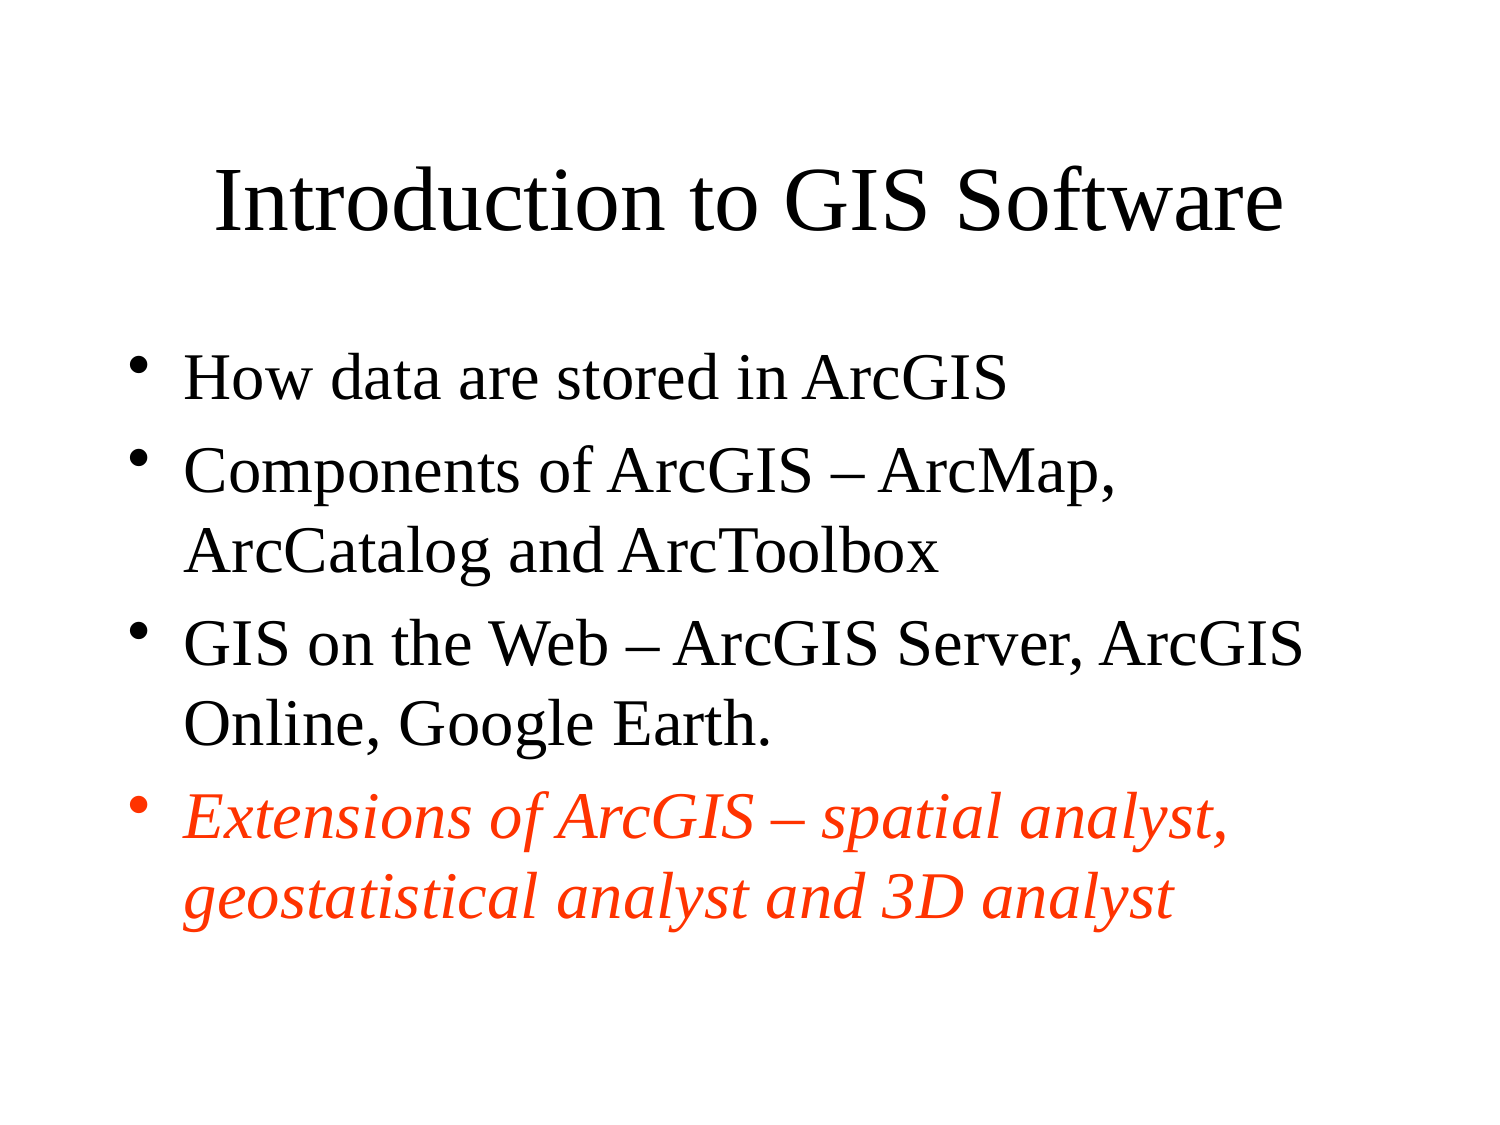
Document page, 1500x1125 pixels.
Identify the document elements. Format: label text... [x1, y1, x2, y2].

list How data are stored in ArcGIS Components of ArcGIS – ArcMap, ArcCatalog and ArcToolbox GIS on the Web – ArcGIS Server, ArcGIS Online, Google Earth. Extensions of ArcGIS – spatial analyst, geostatistical analyst and 3D analyst [112, 324, 1388, 1001]
title Introduction to GIS Software [112, 99, 1388, 288]
